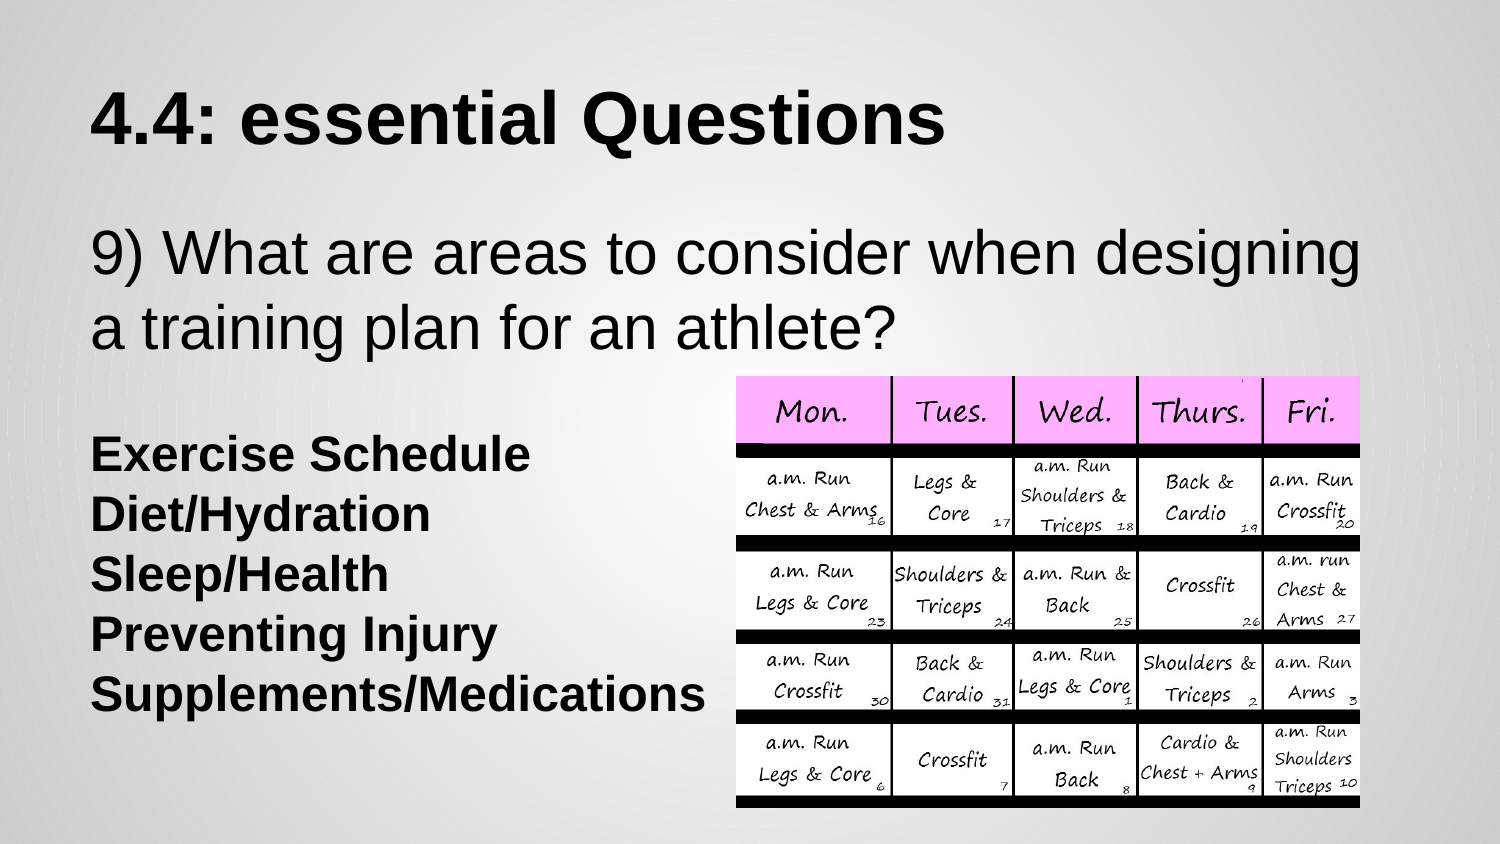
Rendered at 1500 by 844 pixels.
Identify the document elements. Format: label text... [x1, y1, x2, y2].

title 4.4: essential Questions [75, 33, 1425, 175]
picture [736, 376, 1360, 809]
list 9) What are areas to consider when designing a training plan for an athlete? Exercise Schedule Diet/Hydration Sleep/Health Preventing Injury Supplements/Medications [75, 196, 1425, 808]
